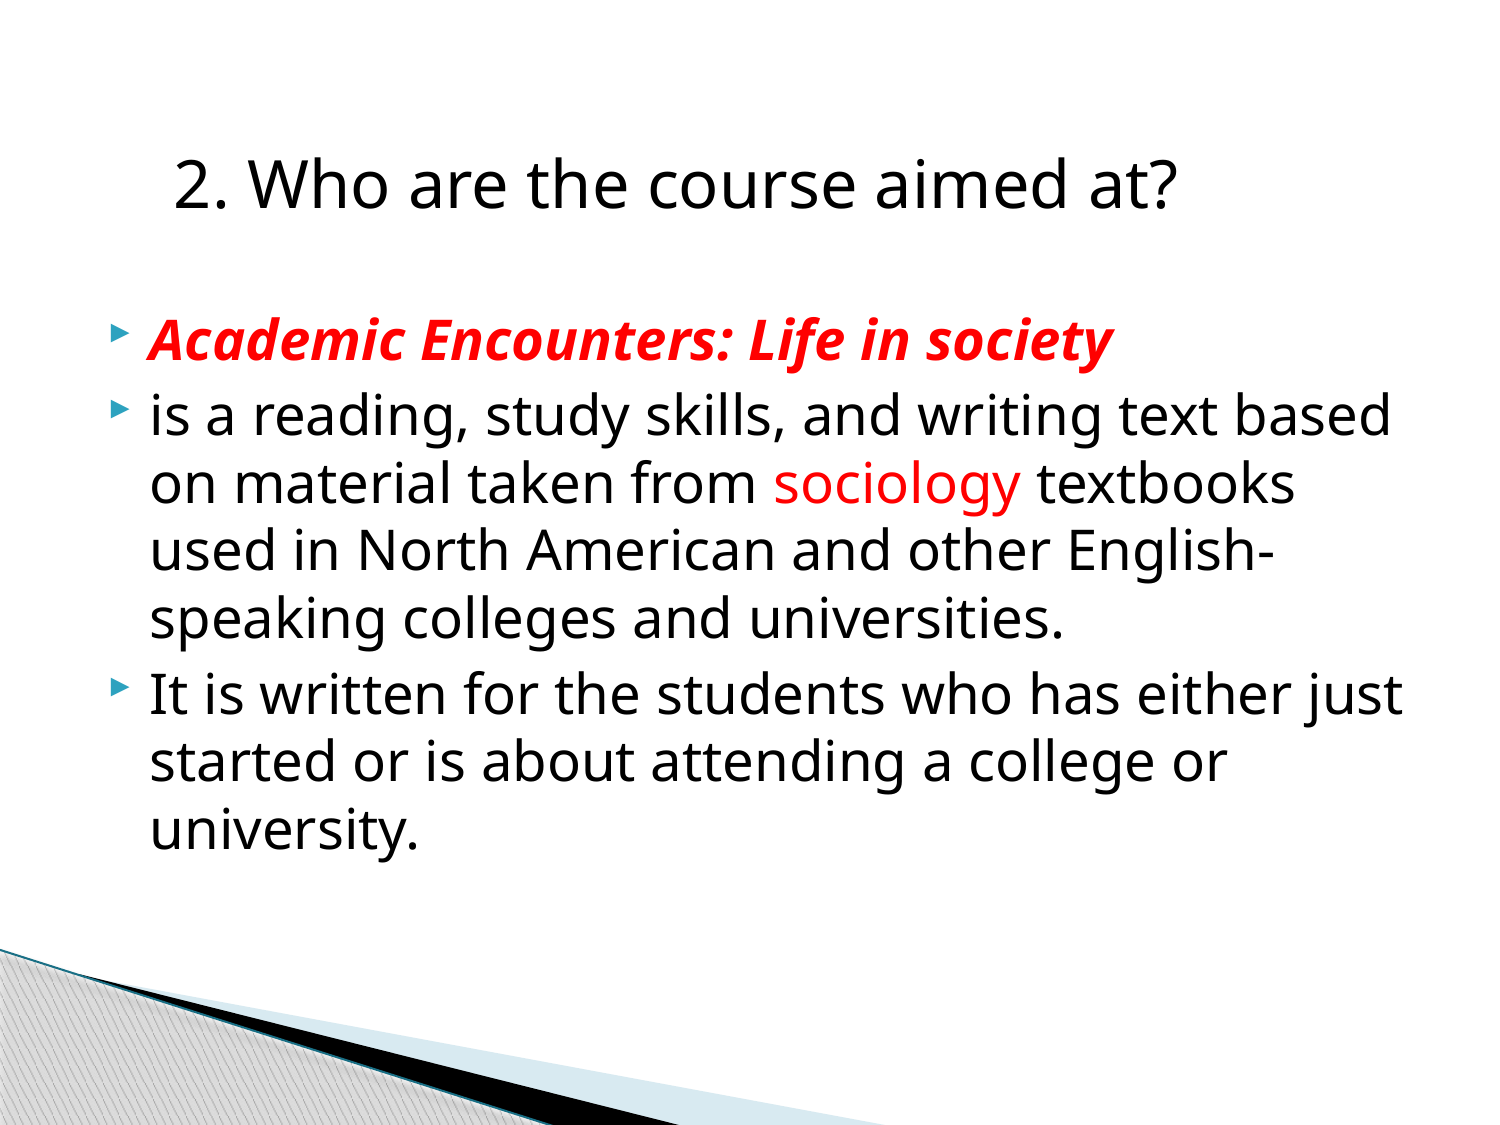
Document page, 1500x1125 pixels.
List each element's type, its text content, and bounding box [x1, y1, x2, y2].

list Academic Encounters: Life in society is a reading, study skills, and writing text based on material taken from sociology textbooks used in North American and other English-speaking colleges and universities. It is written for the students who has either just started or is about attending a college or university. [75, 296, 1425, 1039]
text_box 2. Who are the course aimed at? [159, 134, 1314, 229]
